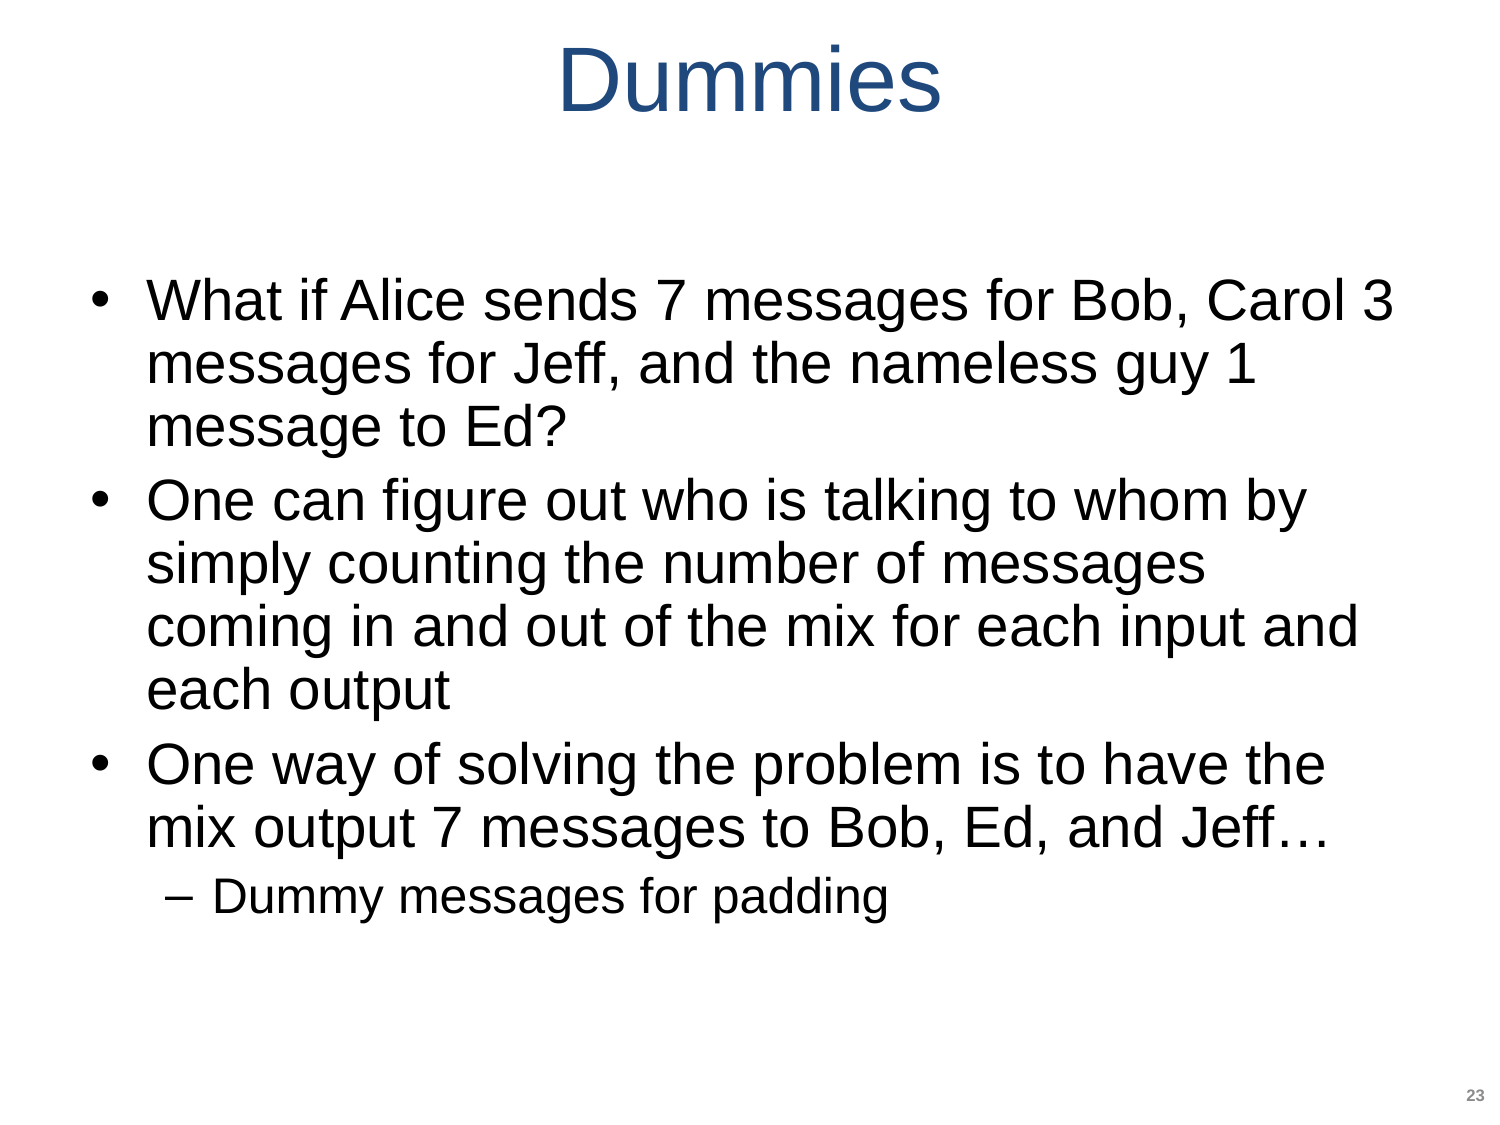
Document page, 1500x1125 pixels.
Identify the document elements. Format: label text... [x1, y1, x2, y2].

title Dummies [75, 0, 1425, 150]
list What if Alice sends 7 messages for Bob, Carol 3 messages for Jeff, and the nameless guy 1 message to Ed? One can figure out who is talking to whom by simply counting the number of messages coming in and out of the mix for each input and each output One way of solving the problem is to have the mix output 7 messages to Bob, Ed, and Jeff… Dummy messages for padding [75, 262, 1425, 1005]
slide_number 23 [1397, 1065, 1500, 1125]
